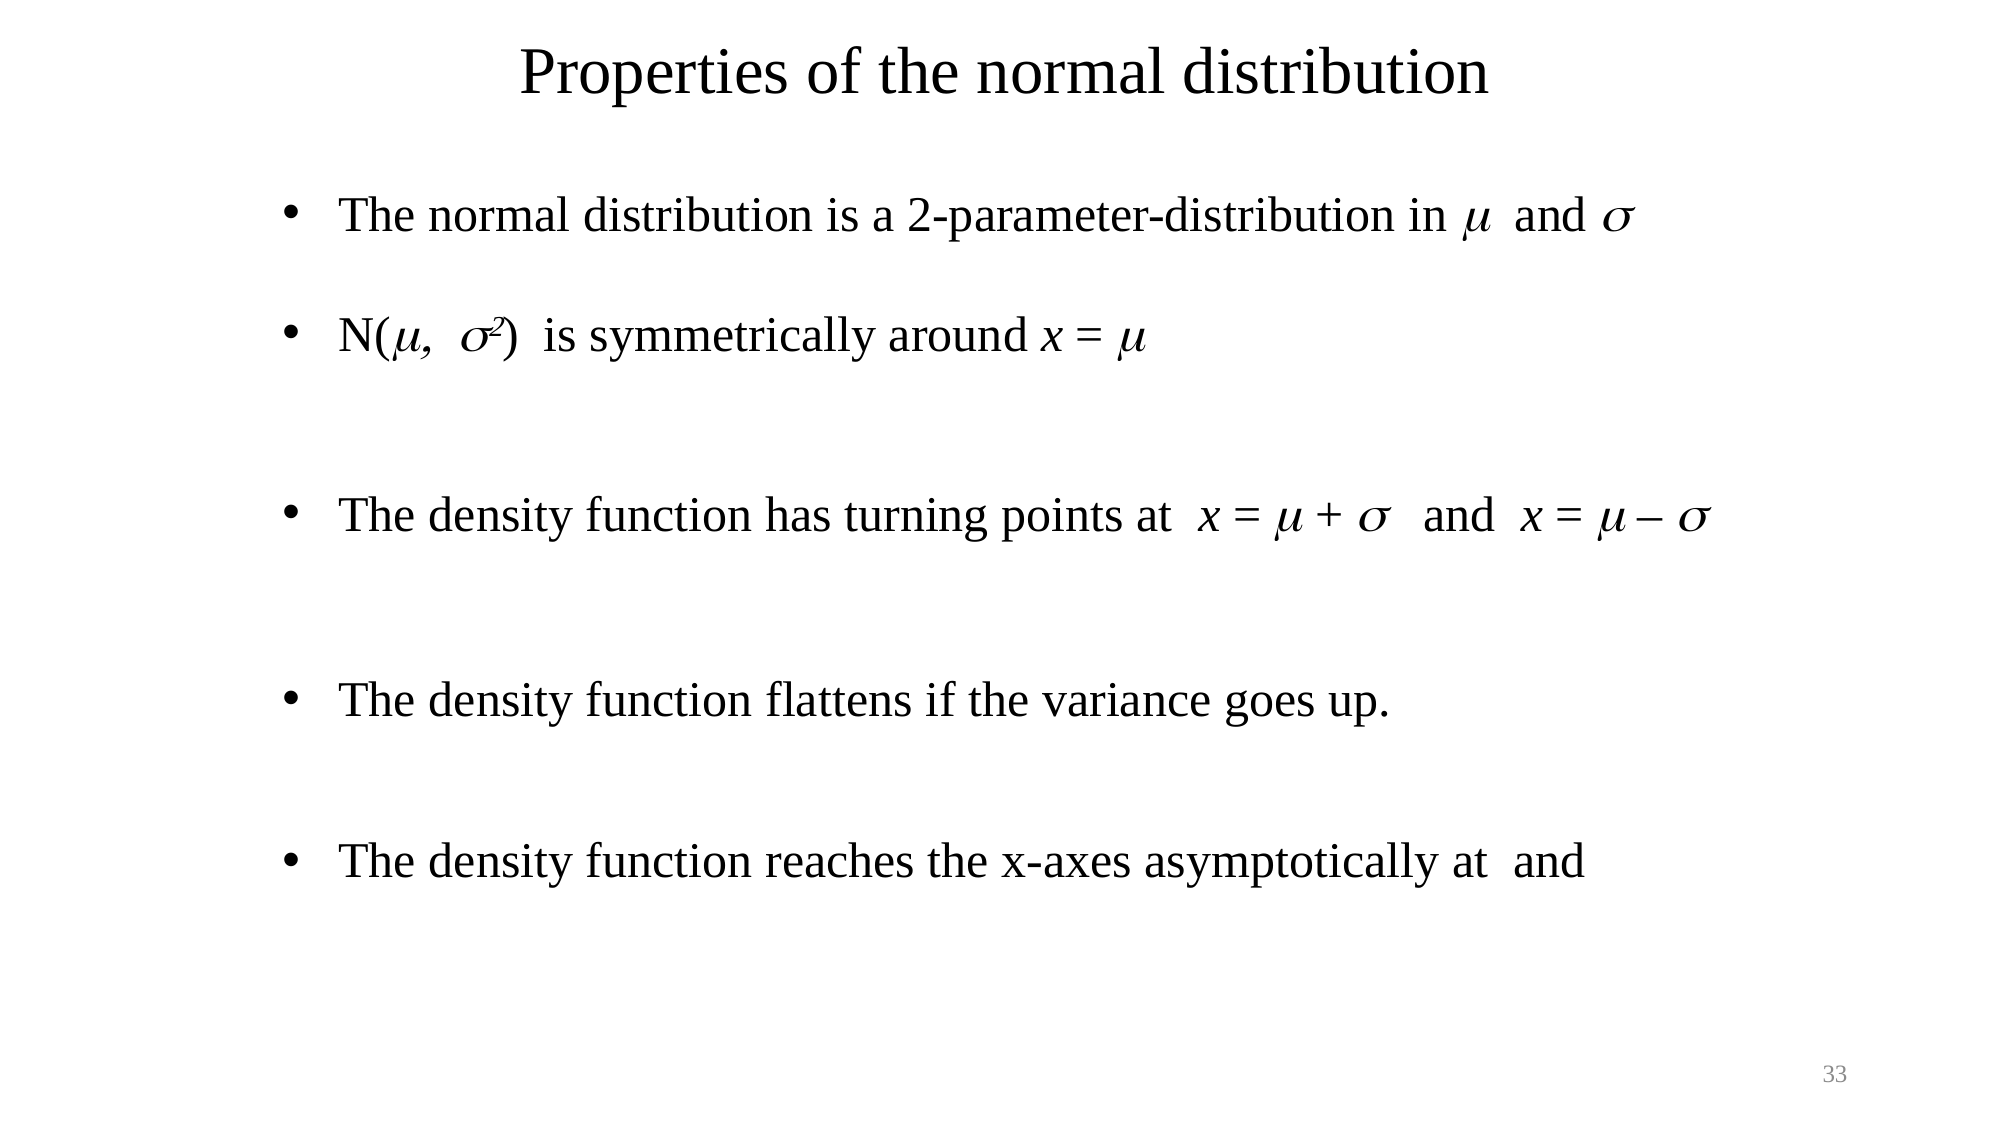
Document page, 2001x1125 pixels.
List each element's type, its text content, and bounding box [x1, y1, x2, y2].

text_box [267, 125, 1721, 1106]
text_box Properties of the normal distribution [279, 19, 1733, 126]
slide_number 33 [1721, 1042, 1863, 1103]
